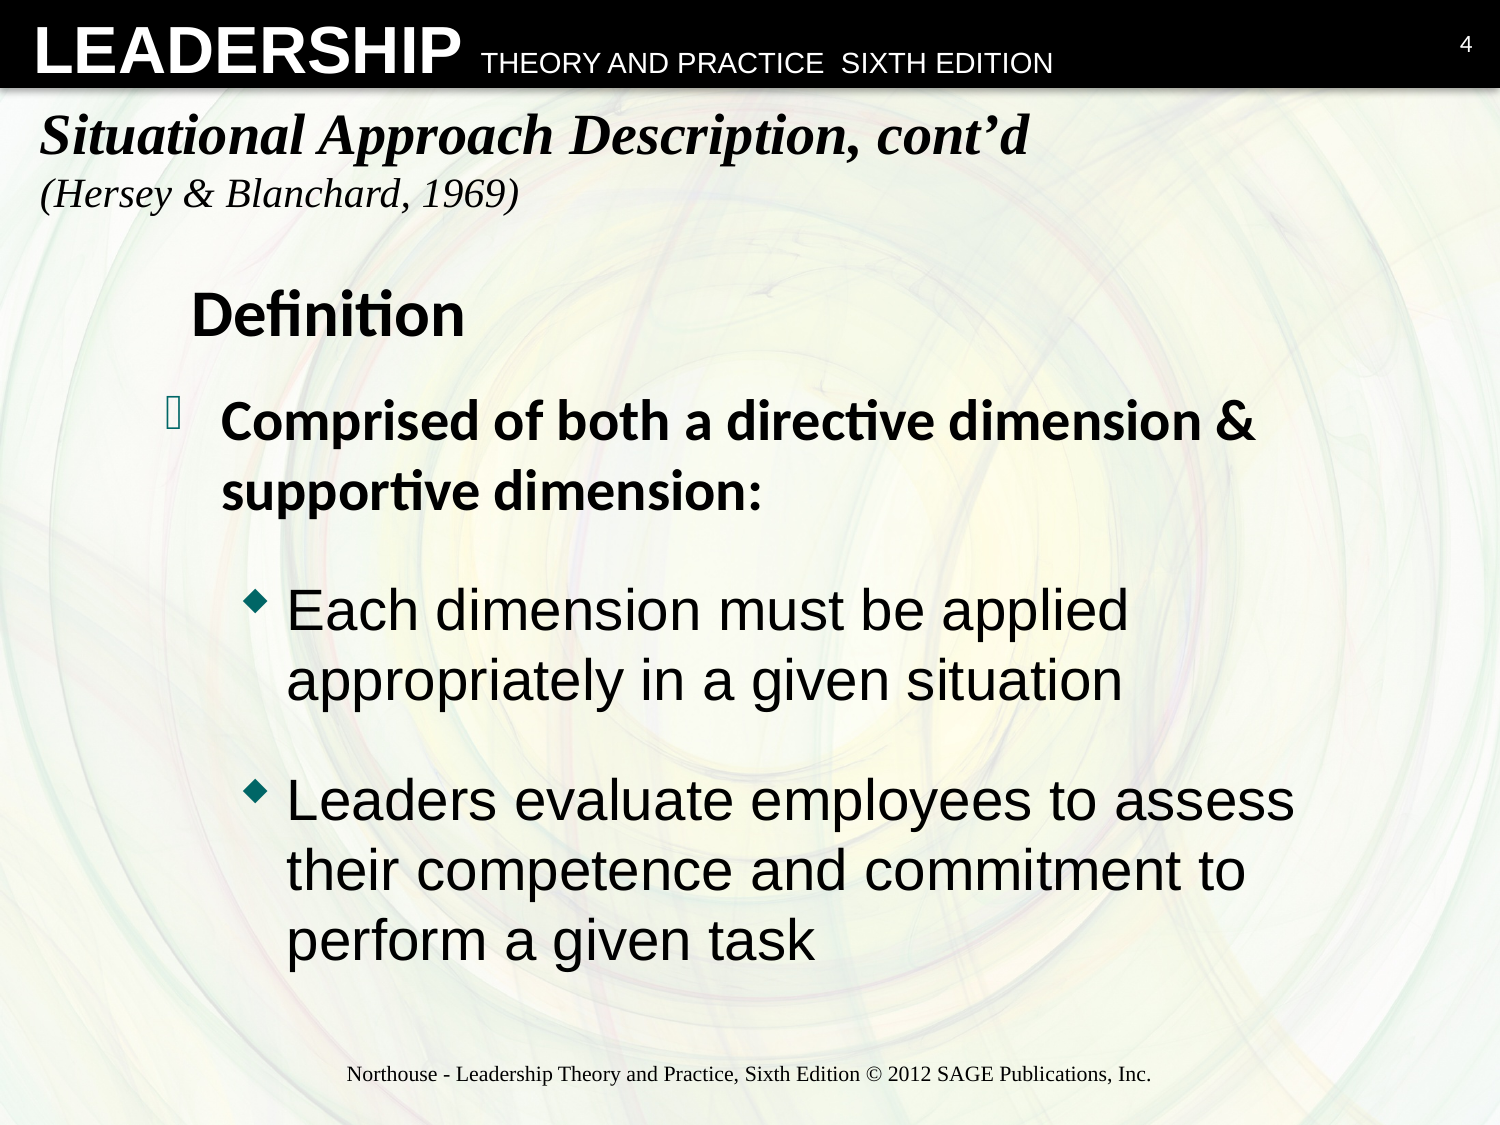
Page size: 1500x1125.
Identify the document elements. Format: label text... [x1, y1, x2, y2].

text_box Definition [176, 262, 482, 358]
footer Northouse - Leadership Theory and Practice, Sixth Edition © 2012 SAGE Publications, Inc. [75, 1042, 1425, 1103]
title Situational Approach Description, cont’d (Hersey & Blanchard, 1969) [24, 99, 1463, 213]
list Comprised of both a directive dimension & supportive dimension: Each dimension must be applied appropriately in a given situation Leaders evaluate employees to assess their competence and commitment to perform a given task [149, 374, 1376, 1026]
slide_number 4 [1425, 12, 1488, 73]
picture [0, 88, 1500, 1125]
